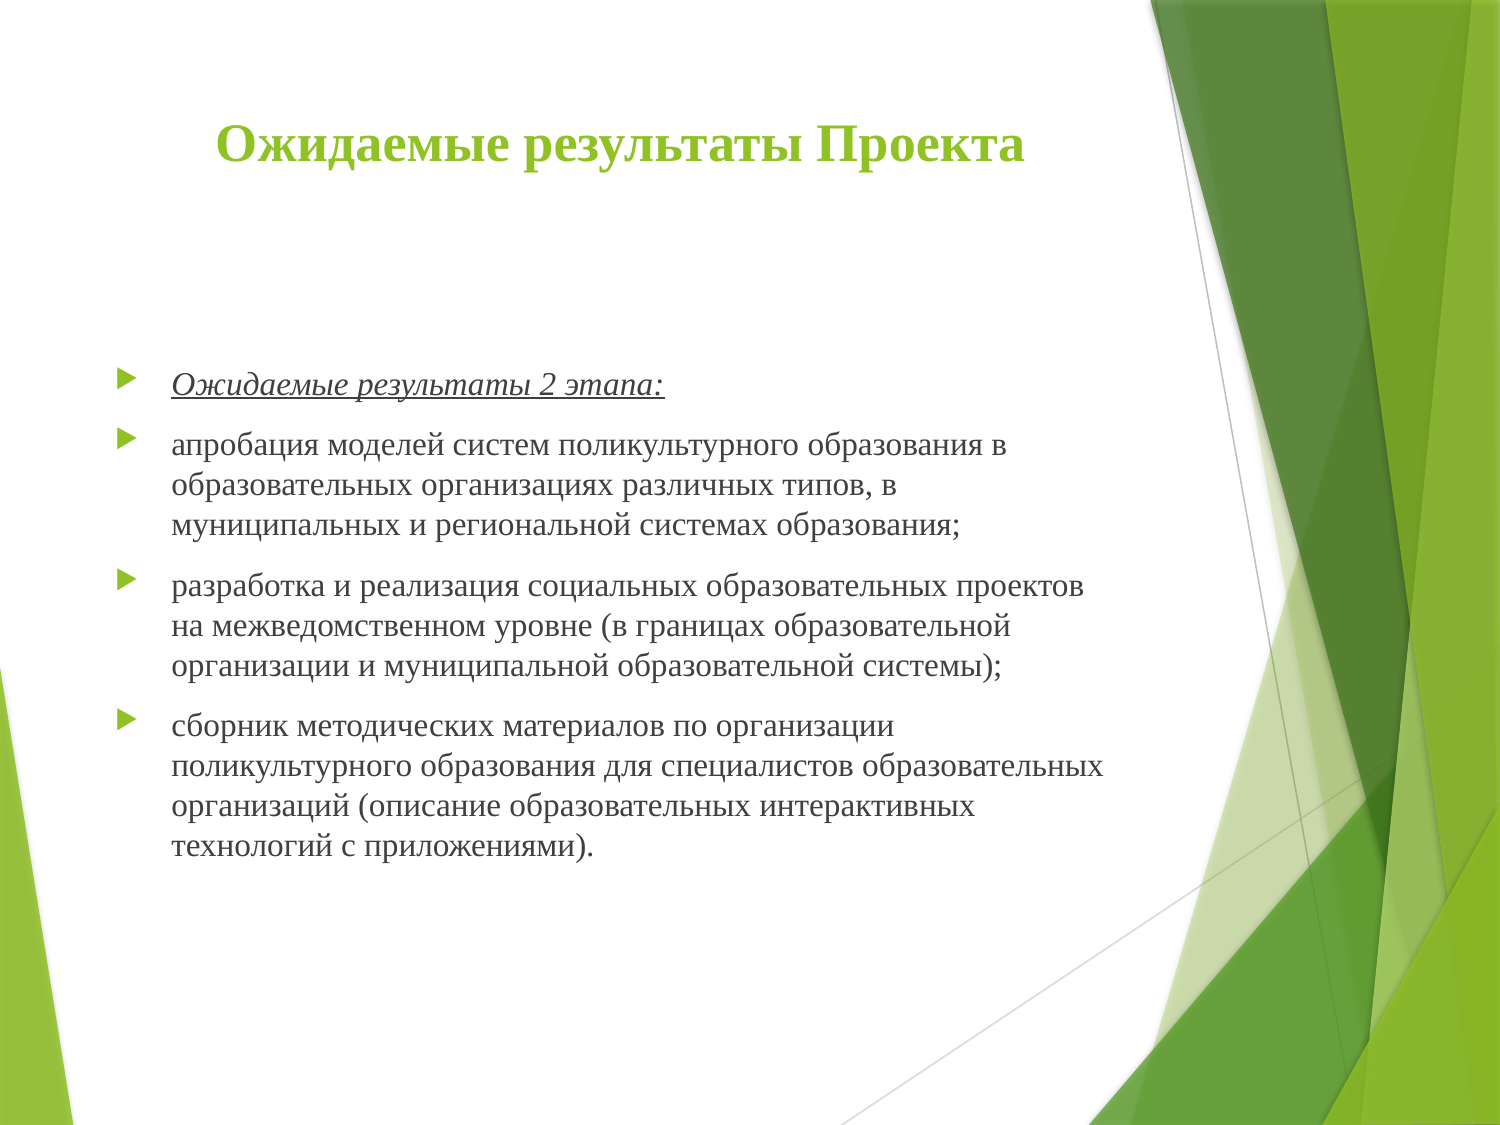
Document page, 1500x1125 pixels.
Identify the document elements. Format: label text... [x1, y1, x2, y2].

title Ожидаемые результаты Проекта [99, 99, 1142, 317]
list Ожидаемые результаты 2 этапа: апробация моделей систем поликультурного образования в образовательных организациях различных типов, в муниципальных и региональной системах образования; разработка и реализация социальных образовательных проектов на межведомственном уровне (в границах образовательной организации и муниципальной образовательной системы); сборник методических материалов по организации поликультурного образования для специалистов образовательных организаций (описание образовательных интерактивных технологий с приложениями). [99, 354, 1142, 992]
